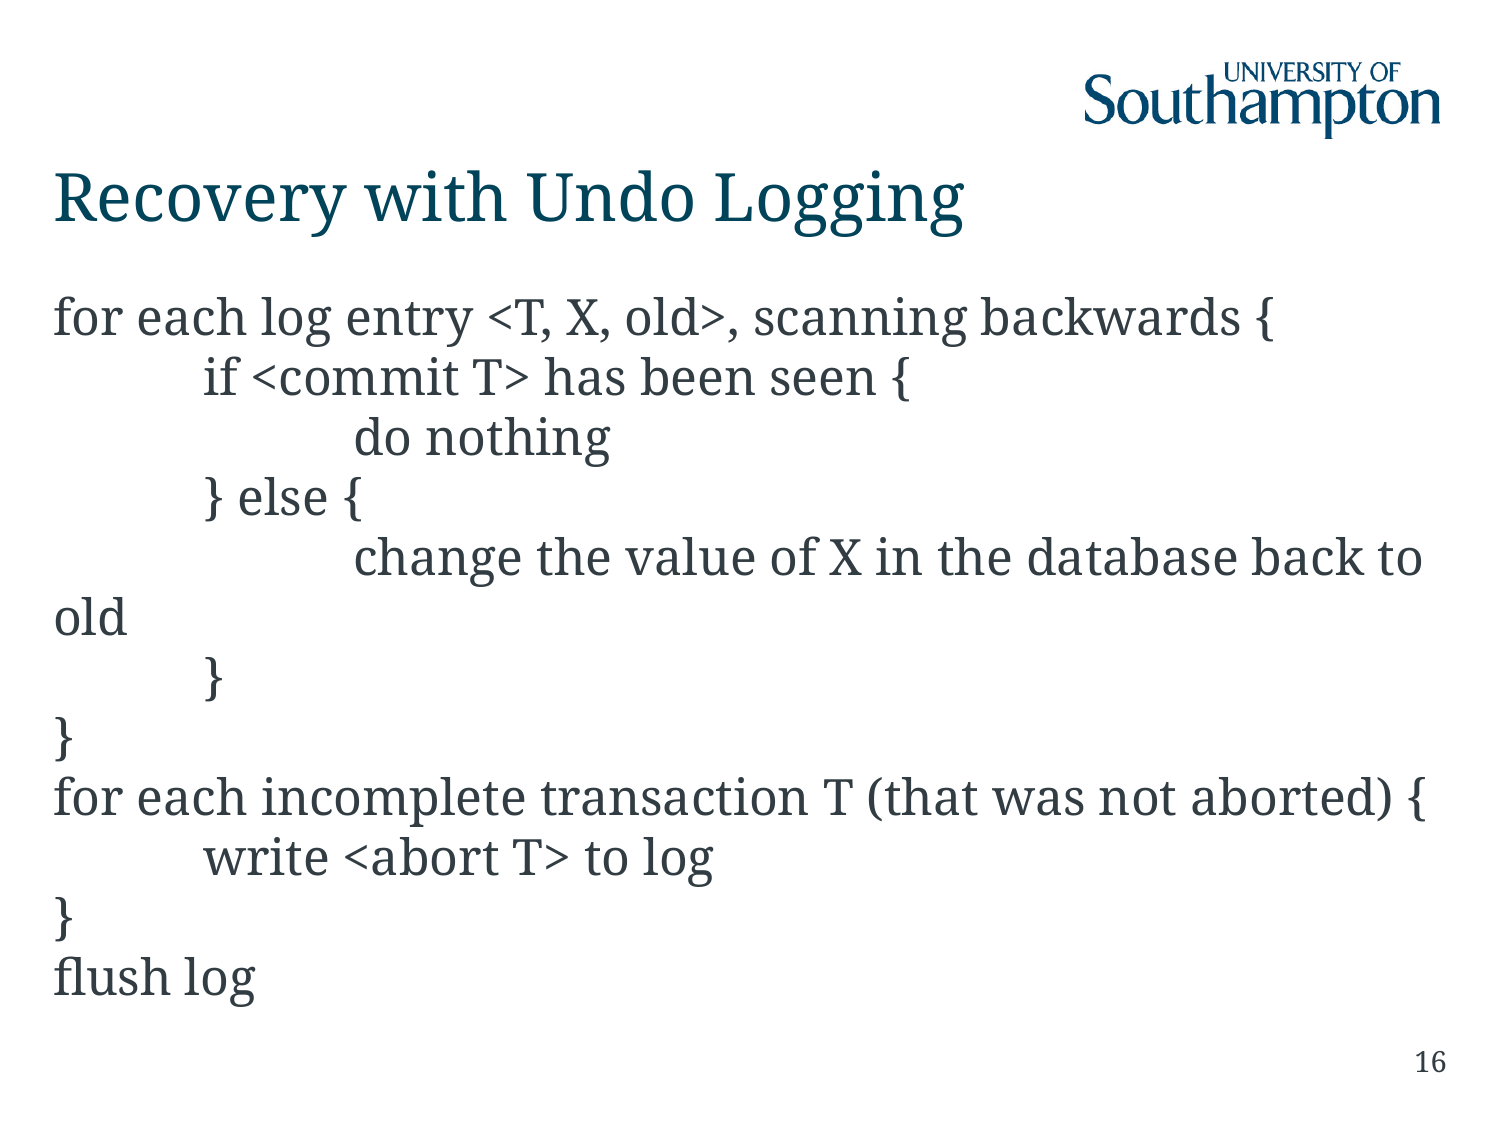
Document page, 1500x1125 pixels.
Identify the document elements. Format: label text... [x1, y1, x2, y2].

list for each log entry <T, X, old>, scanning backwards { if <commit T> has been seen { do nothing } else { change the value of X in the database back to old } } for each incomplete transaction T (that was not aborted) { write <abort T> to log } flush log [52, 277, 1448, 1011]
picture [1085, 62, 1440, 139]
slide_number 16 [1159, 1035, 1448, 1088]
title Recovery with Undo Logging [52, 147, 1448, 255]
